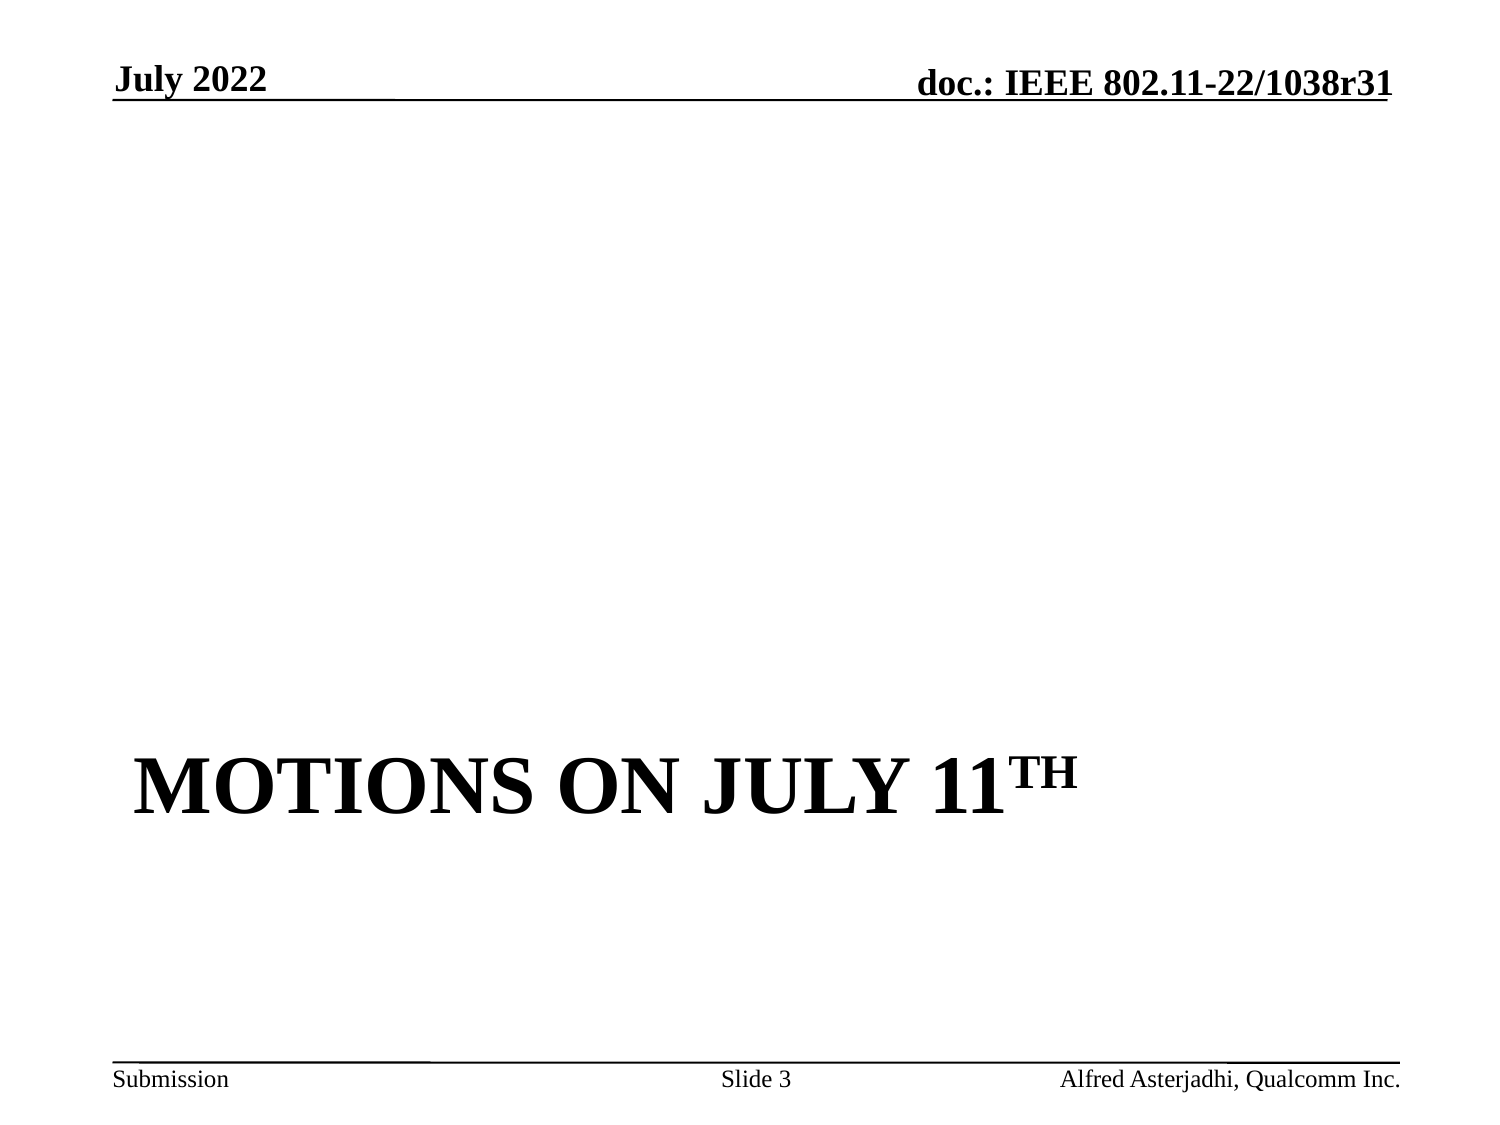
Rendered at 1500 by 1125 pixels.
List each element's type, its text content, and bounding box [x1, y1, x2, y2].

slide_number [114, 54, 423, 100]
footer Alfred Asterjadhi, Qualcomm Inc. [878, 1061, 1402, 1093]
title Motions on July 11th [118, 722, 1394, 947]
slide_number Slide 3 [712, 1061, 800, 1123]
